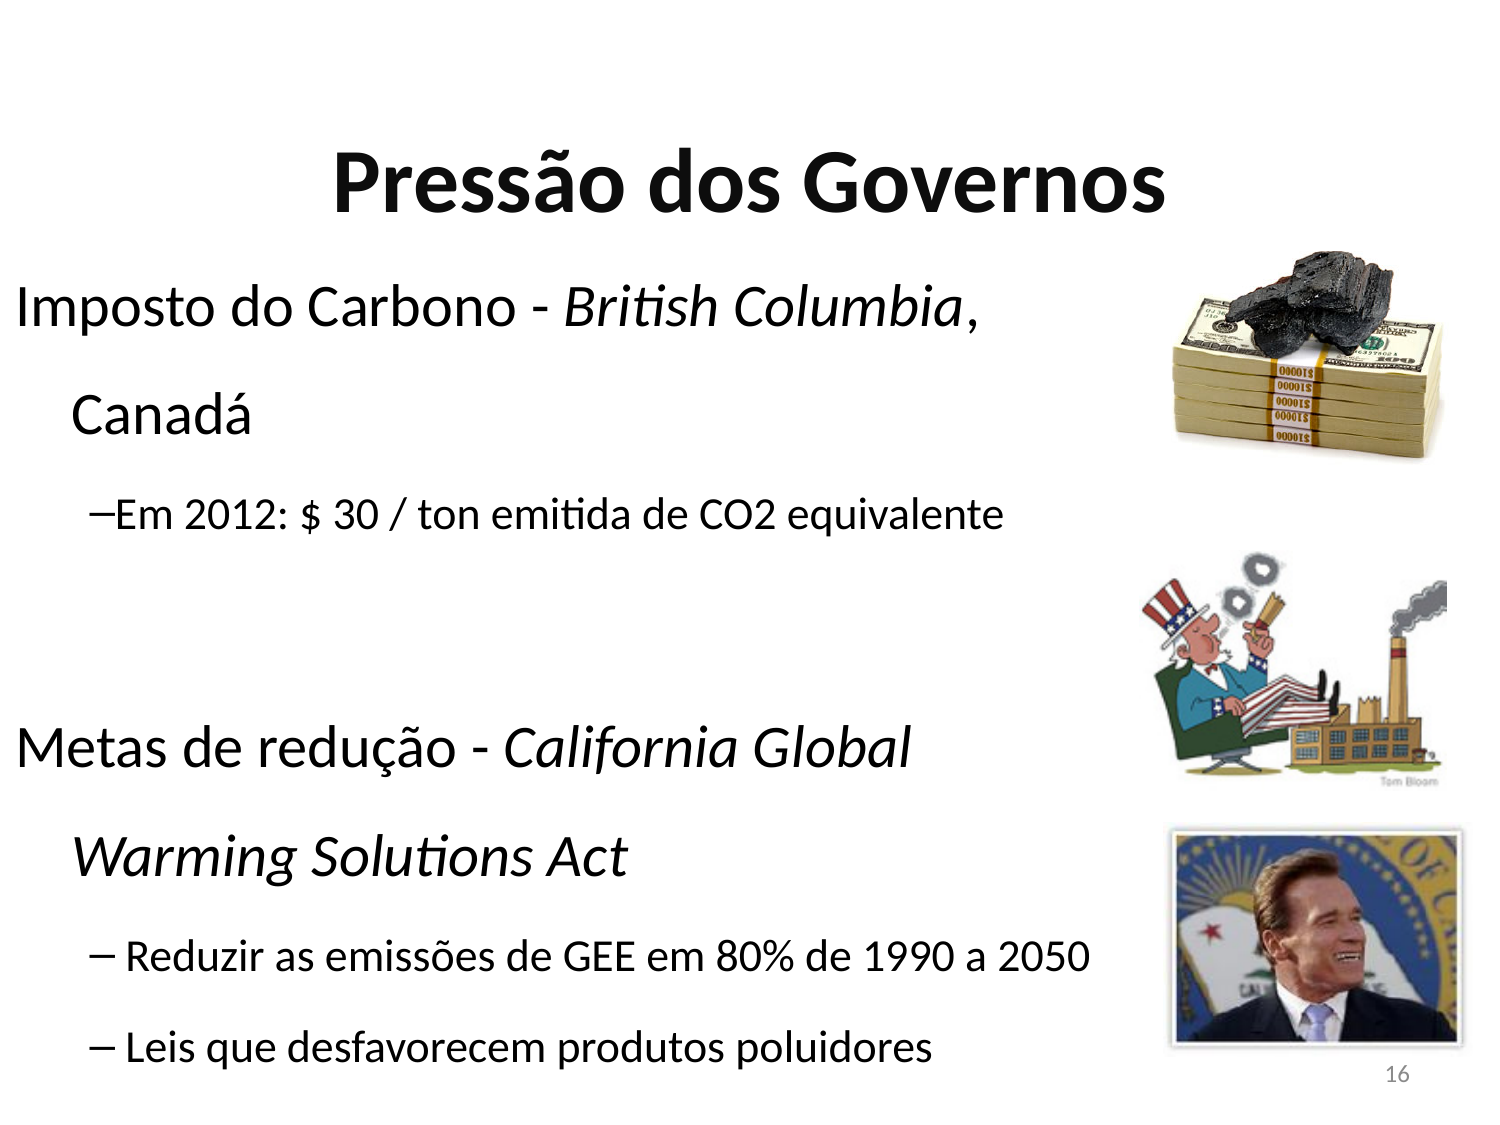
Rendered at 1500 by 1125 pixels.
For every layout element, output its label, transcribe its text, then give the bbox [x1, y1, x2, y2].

text_box Pressão dos Governos [0, 109, 1500, 244]
slide_number 16 [1074, 1042, 1425, 1103]
picture [1163, 243, 1454, 467]
list Imposto do Carbono - British Columbia, Canadá Em 2012: $ 30 / ton emitida de CO2 equivalente Metas de redução - California Global Warming Solutions Act Reduzir as emissões de GEE em 80% de 1990 a 2050 Leis que desfavorecem produtos poluidores [0, 244, 1149, 1092]
picture [1163, 822, 1473, 1057]
picture [1139, 550, 1447, 791]
